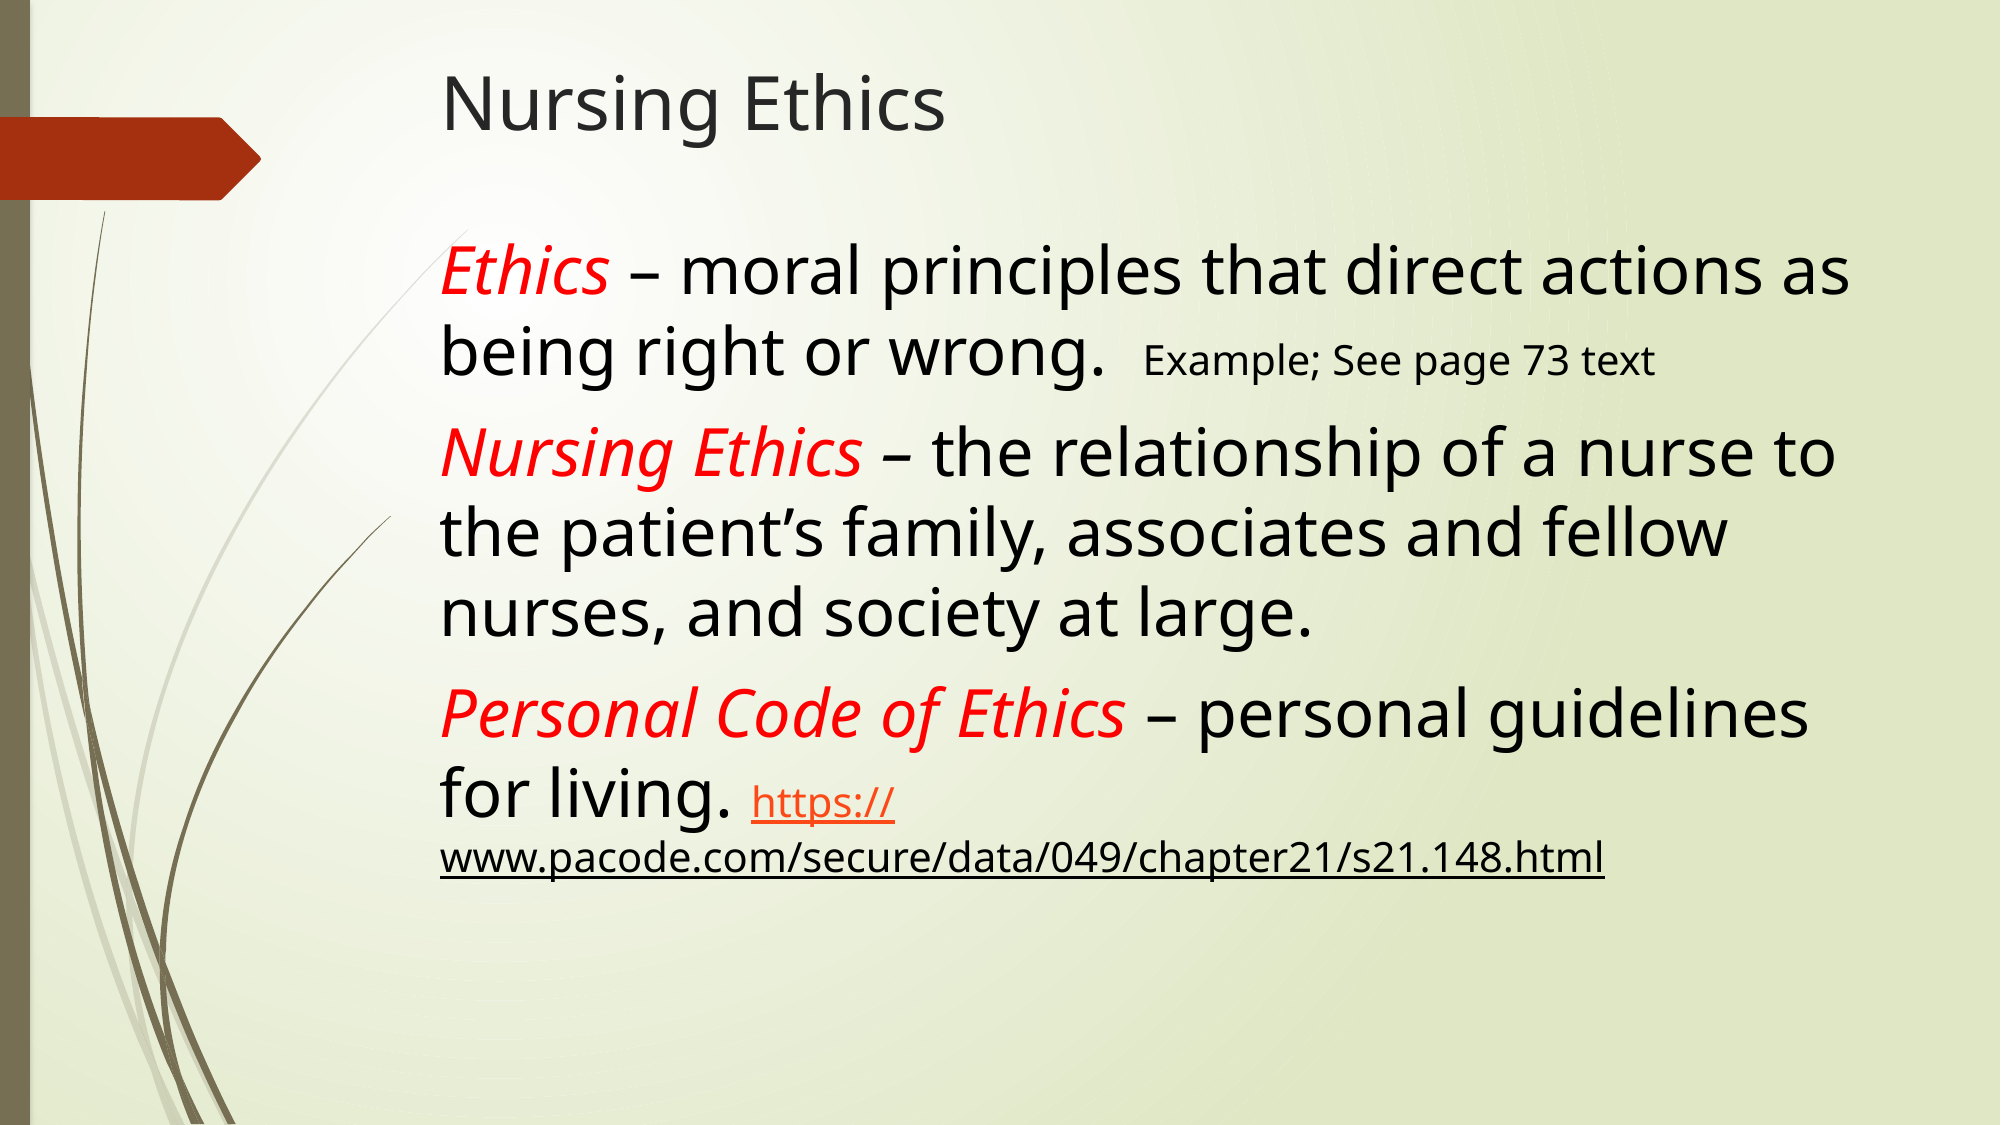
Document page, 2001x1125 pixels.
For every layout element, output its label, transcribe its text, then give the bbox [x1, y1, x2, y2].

list Ethics – moral principles that direct actions as being right or wrong. Example; See page 73 text Nursing Ethics – the relationship of a nurse to the patient’s family, associates and fellow nurses, and society at large. Personal Code of Ethics – personal guidelines for living. https://www.pacode.com/secure/data/049/chapter21/s21.148.html [424, 220, 1888, 1038]
title Nursing Ethics [425, 47, 1888, 184]
